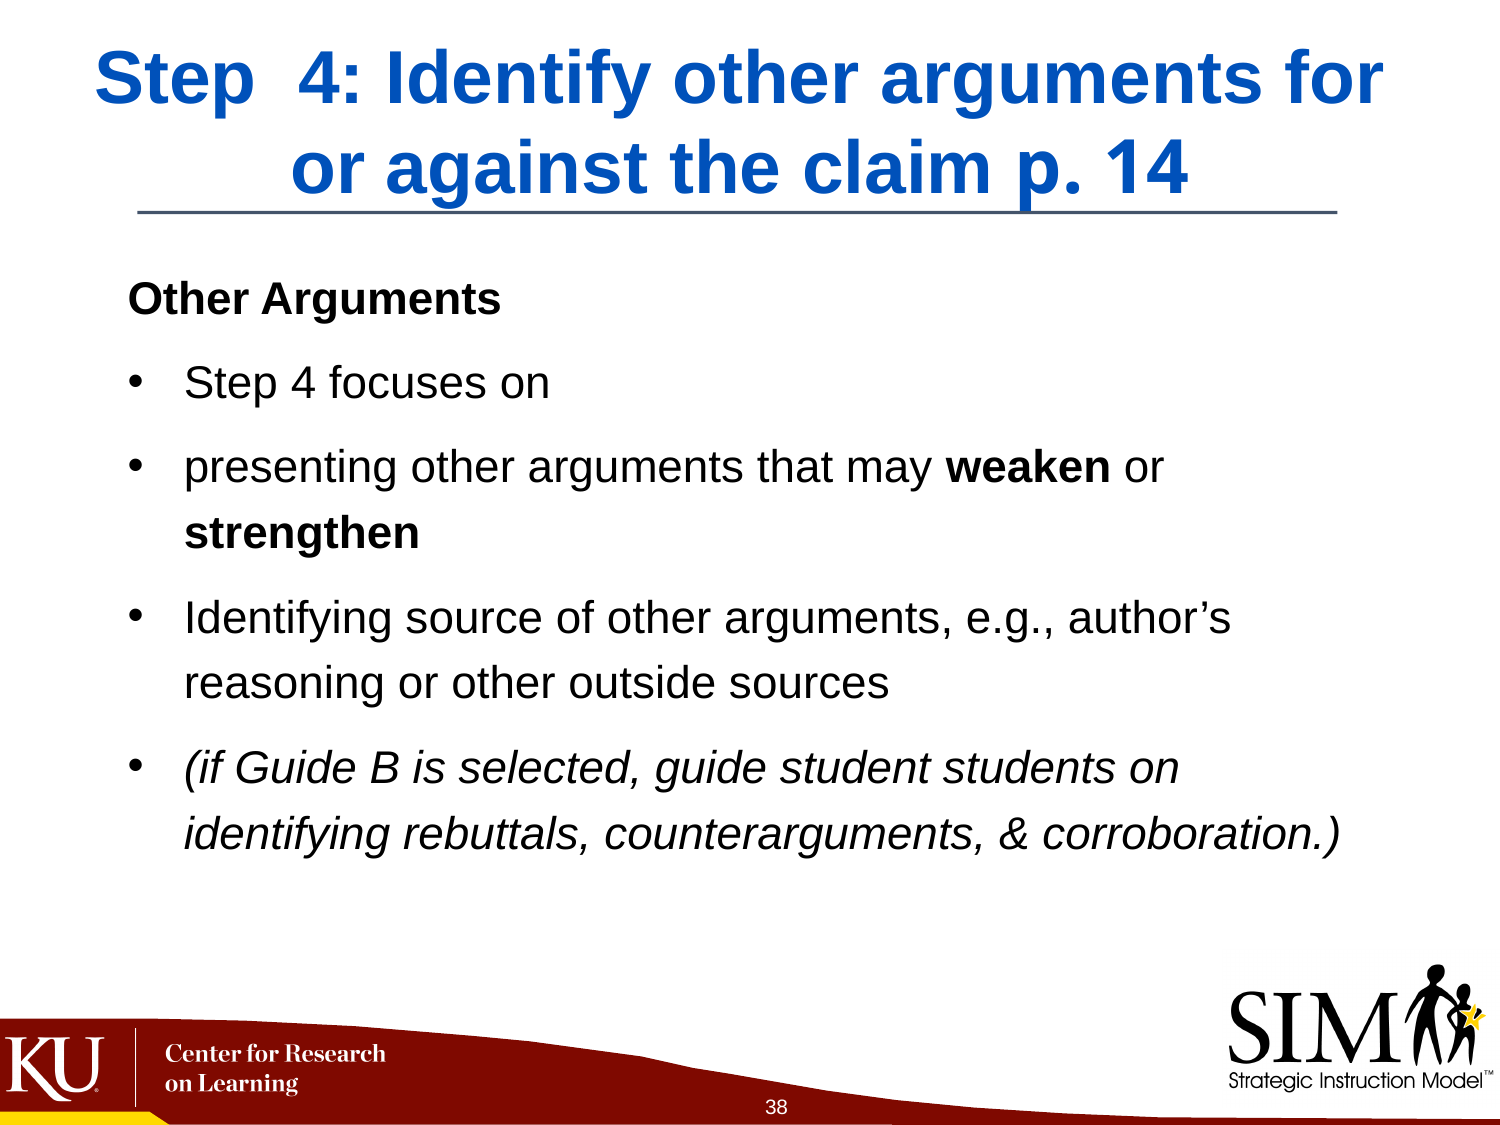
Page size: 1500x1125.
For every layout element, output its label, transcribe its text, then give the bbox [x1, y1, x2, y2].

picture [5, 1028, 386, 1107]
list Other Arguments Step 4 focuses on presenting other arguments that may weaken or strengthen Identifying source of other arguments, e.g., author’s reasoning or other outside sources (if Guide B is selected, guide student students on identifying rebuttals, counterarguments, & corroboration.) [112, 249, 1388, 982]
slide_number 38 [749, 1085, 847, 1125]
text_box Step 4: Identify other arguments for or against the claim p. 14 [68, 20, 1412, 216]
picture [1222, 949, 1500, 1108]
